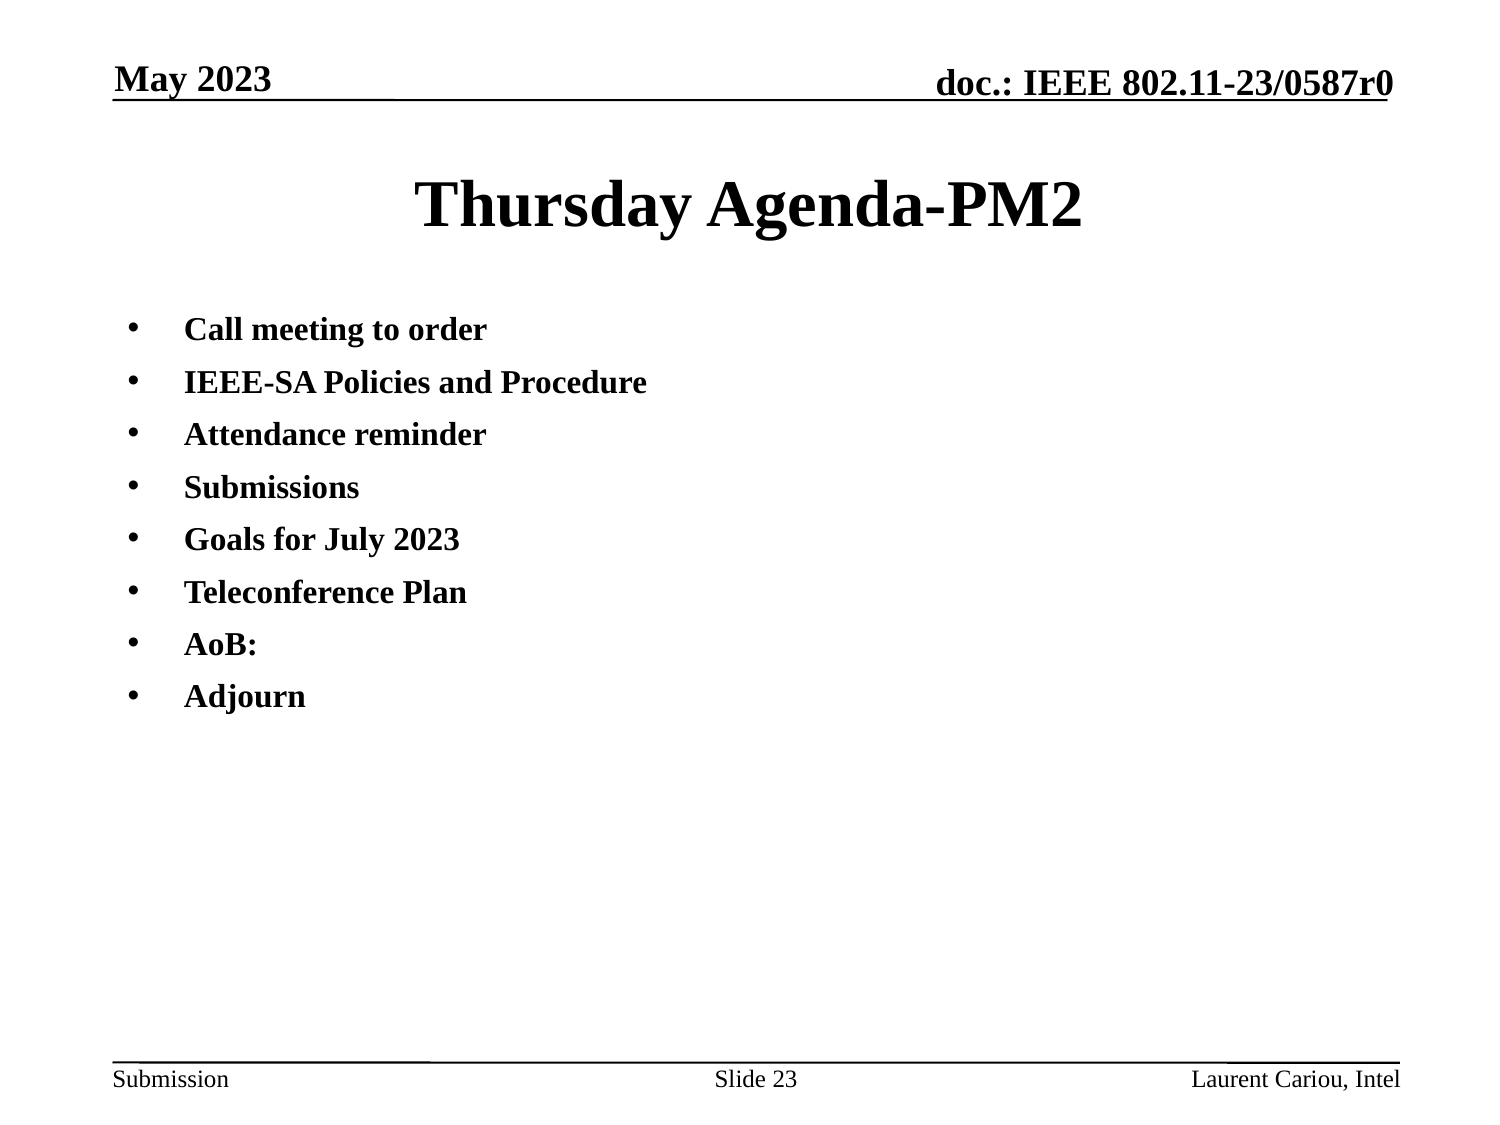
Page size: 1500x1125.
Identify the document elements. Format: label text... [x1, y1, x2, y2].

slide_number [114, 54, 423, 100]
list Call meeting to order IEEE-SA Policies and Procedure Attendance reminder Submissions Goals for July 2023 Teleconference Plan AoB: Adjourn [112, 299, 1388, 1038]
title Thursday Agenda-PM2 [112, 112, 1388, 288]
footer Laurent Cariou, Intel [878, 1061, 1402, 1093]
slide_number Slide 23 [712, 1061, 800, 1123]
